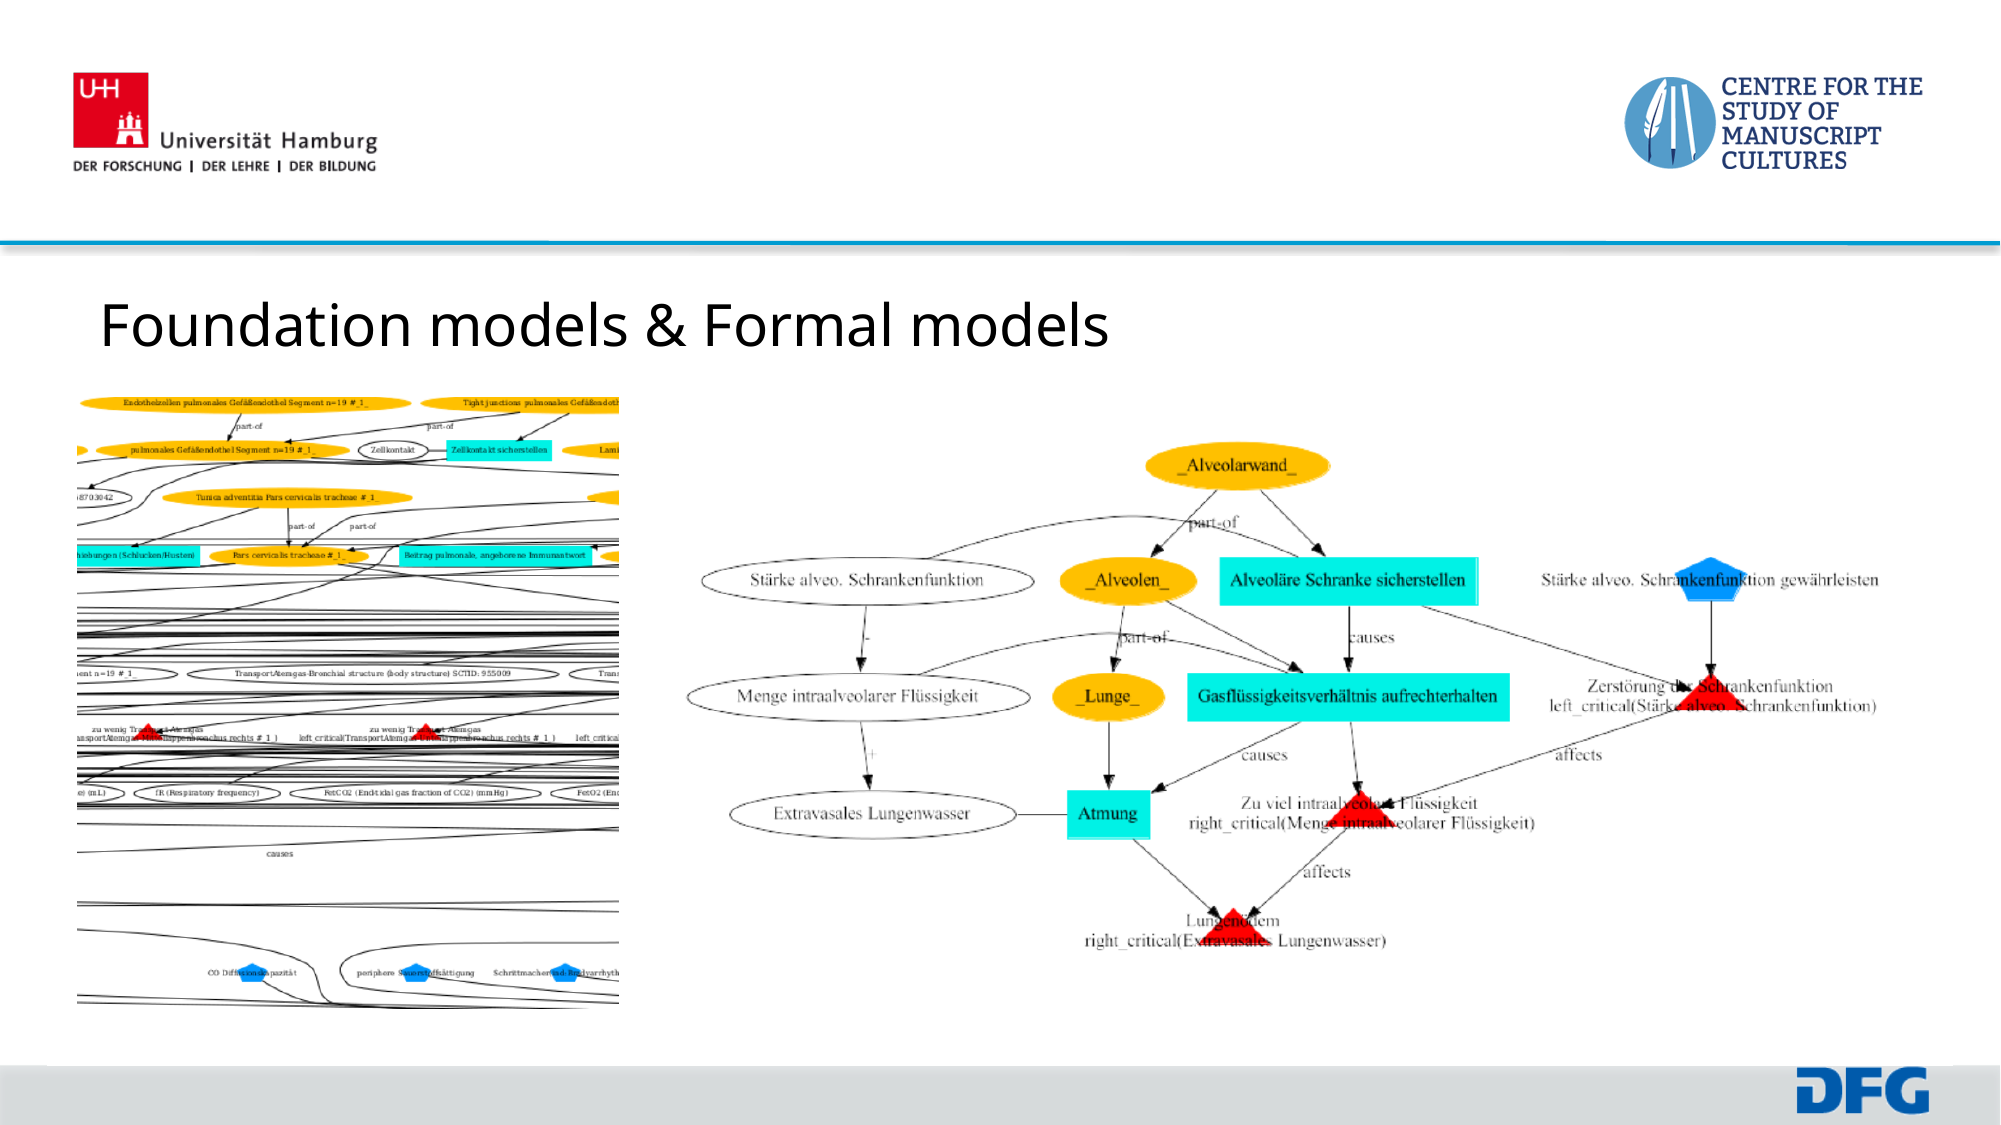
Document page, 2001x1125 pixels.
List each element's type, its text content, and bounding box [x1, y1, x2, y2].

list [47, 361, 1953, 1066]
picture [1764, 1066, 1931, 1117]
picture [1585, 62, 1931, 181]
list Foundation models & Formal models [99, 291, 1771, 360]
